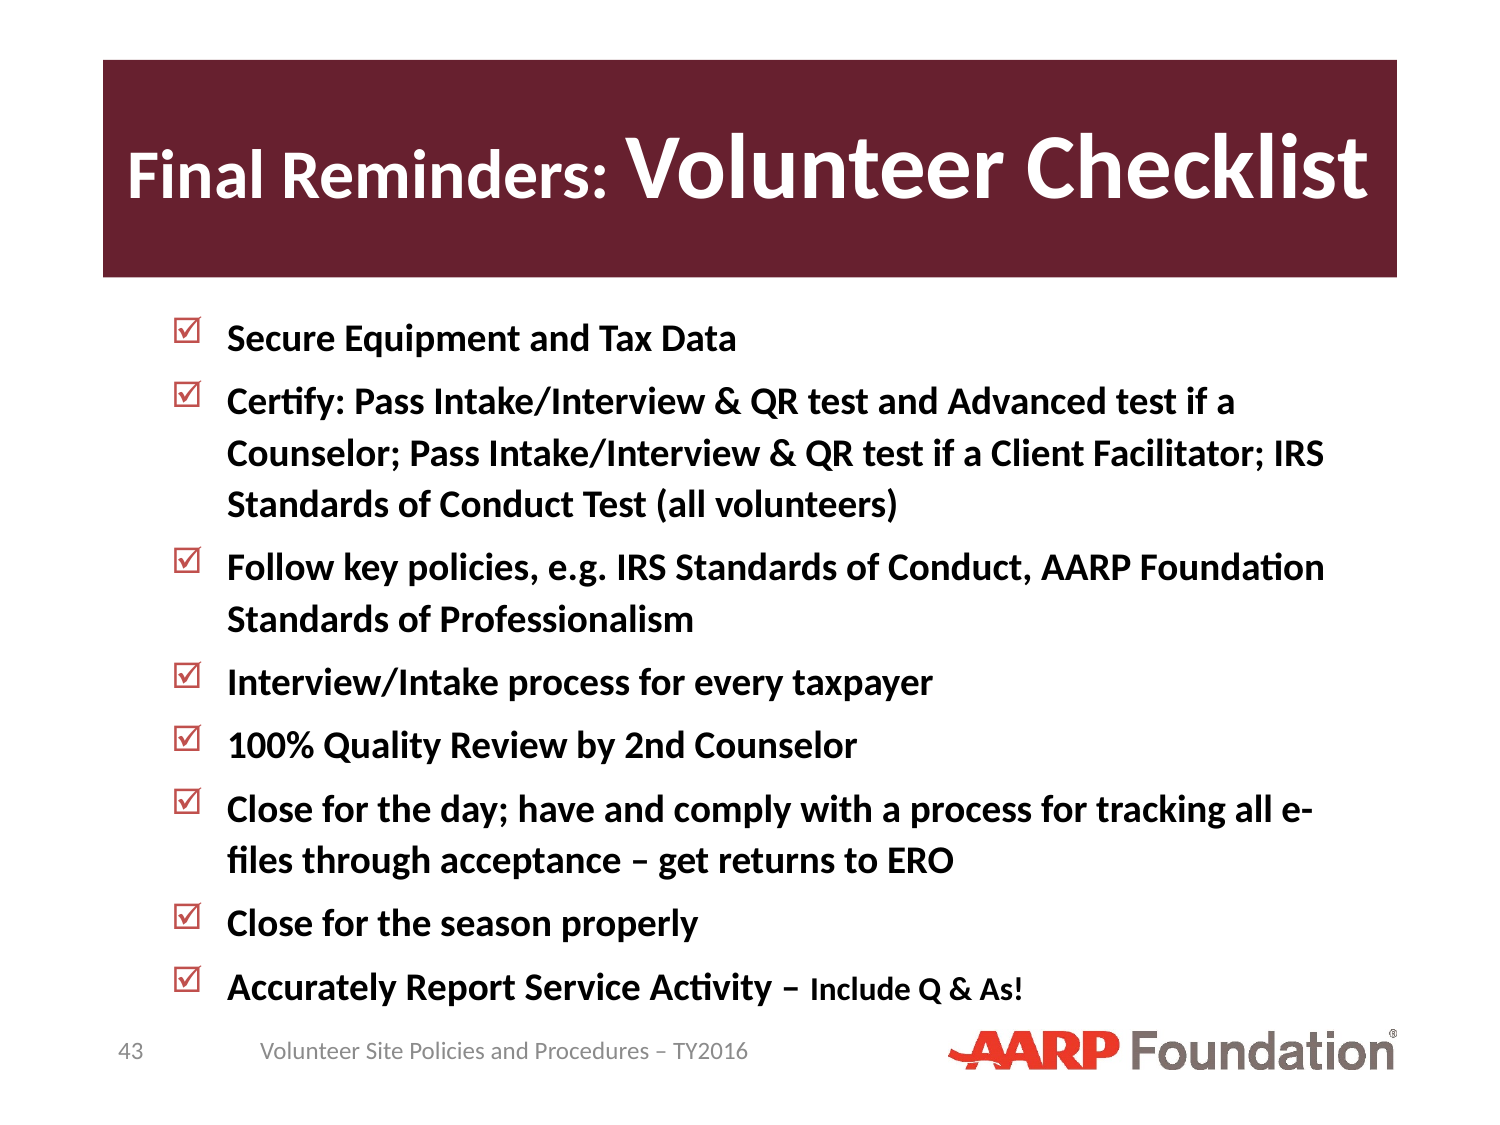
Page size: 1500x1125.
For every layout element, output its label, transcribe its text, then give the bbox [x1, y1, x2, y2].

picture [948, 1029, 1397, 1070]
list Secure Equipment and Tax Data Certify: Pass Intake/Interview & QR test and Advanced test if a Counselor; Pass Intake/Interview & QR test if a Client Facilitator; IRS Standards of Conduct Test (all volunteers) Follow key policies, e.g. IRS Standards of Conduct, AARP Foundation Standards of Professionalism Interview/Intake process for every taxpayer 100% Quality Review by 2nd Counselor Close for the day; have and comply with a process for tracking all e-files through acceptance – get returns to ERO Close for the season properly Accurately Report Service Activity – Include Q & As! [156, 299, 1394, 1025]
footer Volunteer Site Policies and Procedures – TY2016 [245, 1019, 812, 1080]
title Final Reminders: Volunteer Checklist [103, 59, 1397, 278]
slide_number 43 [103, 1019, 208, 1080]
